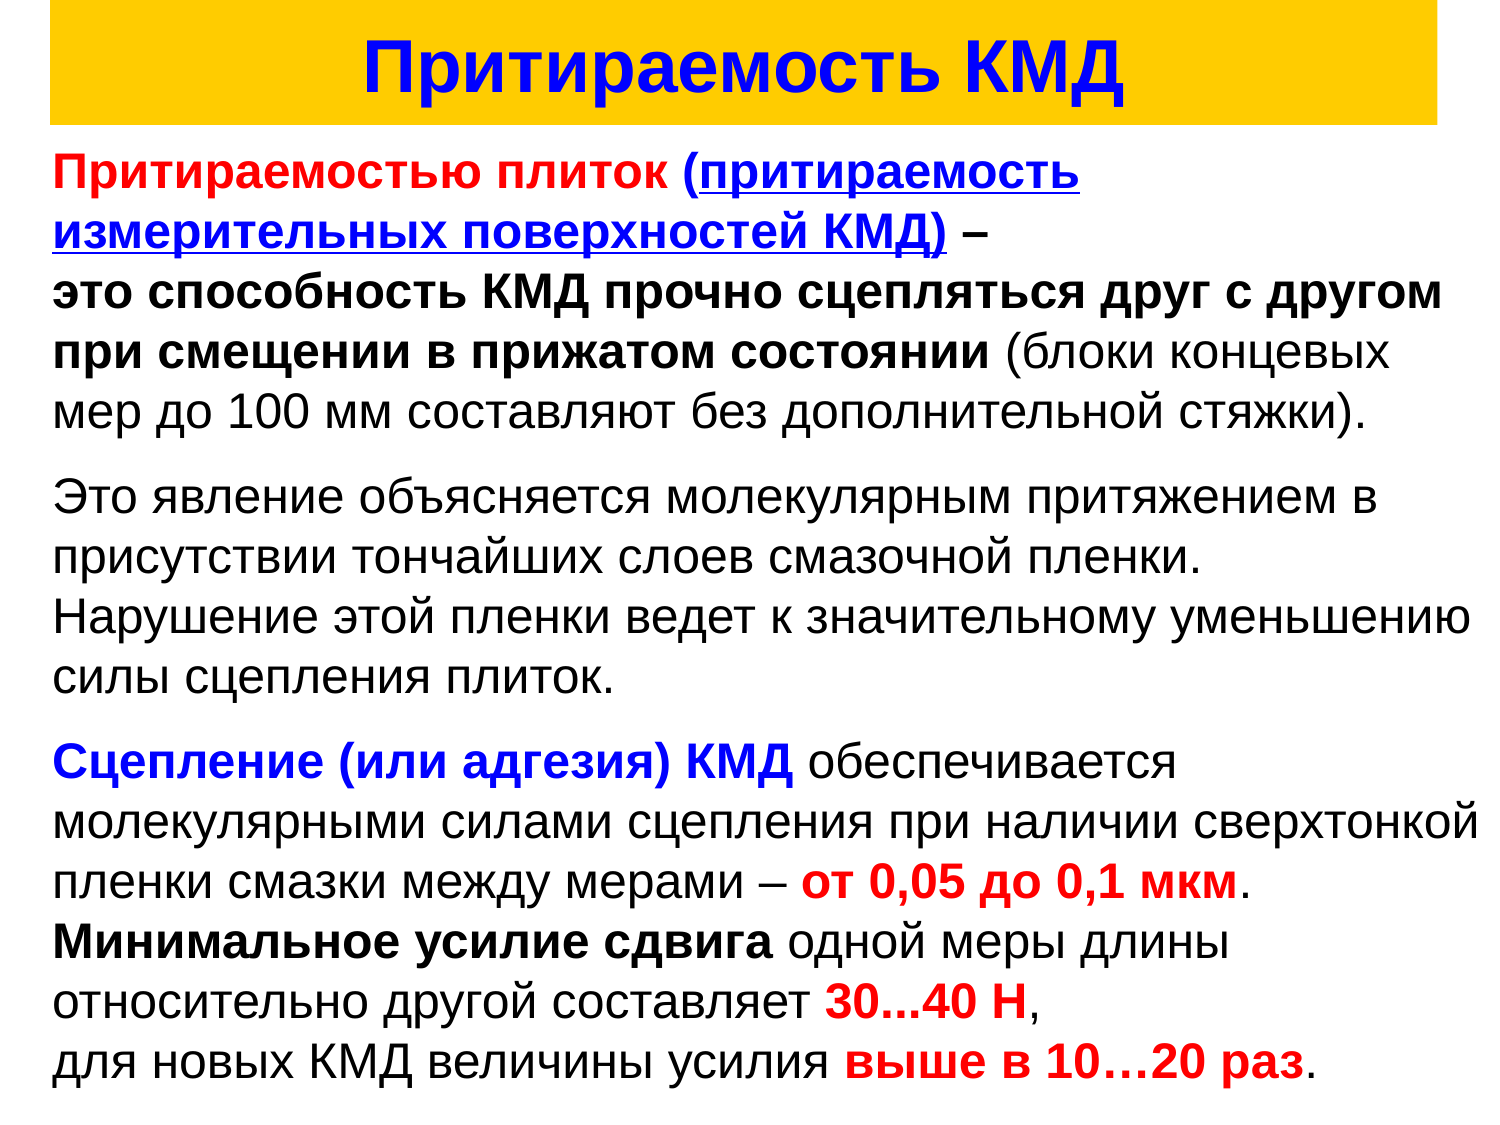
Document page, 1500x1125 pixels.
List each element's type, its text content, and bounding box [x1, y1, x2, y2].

list Притираемостью плиток (притираемость измерительных поверхностей КМД) – это способность КМД прочно сцепляться друг с другом при смещении в прижатом состоянии (блоки концевых мер до 100 мм составляют без дополнительной стяжки). Это явление объясняется молекулярным притяжением в присутствии тончайших слоев смазочной пленки. Нарушение этой пленки ведет к значительному уменьшению силы сцепления плиток. Сцепление (или адгезия) КМД обеспечивается молекулярными силами сцепления при наличии сверхтонкой пленки смазки между мерами – от 0,05 до 0,1 мкм. Минимальное усилие сдвига одной меры длины относительно другой составляет 30...40 Н, для новых КМД величины усилия выше в 10…20 раз. [37, 131, 1500, 1100]
title Притираемость КМД [50, 0, 1438, 125]
